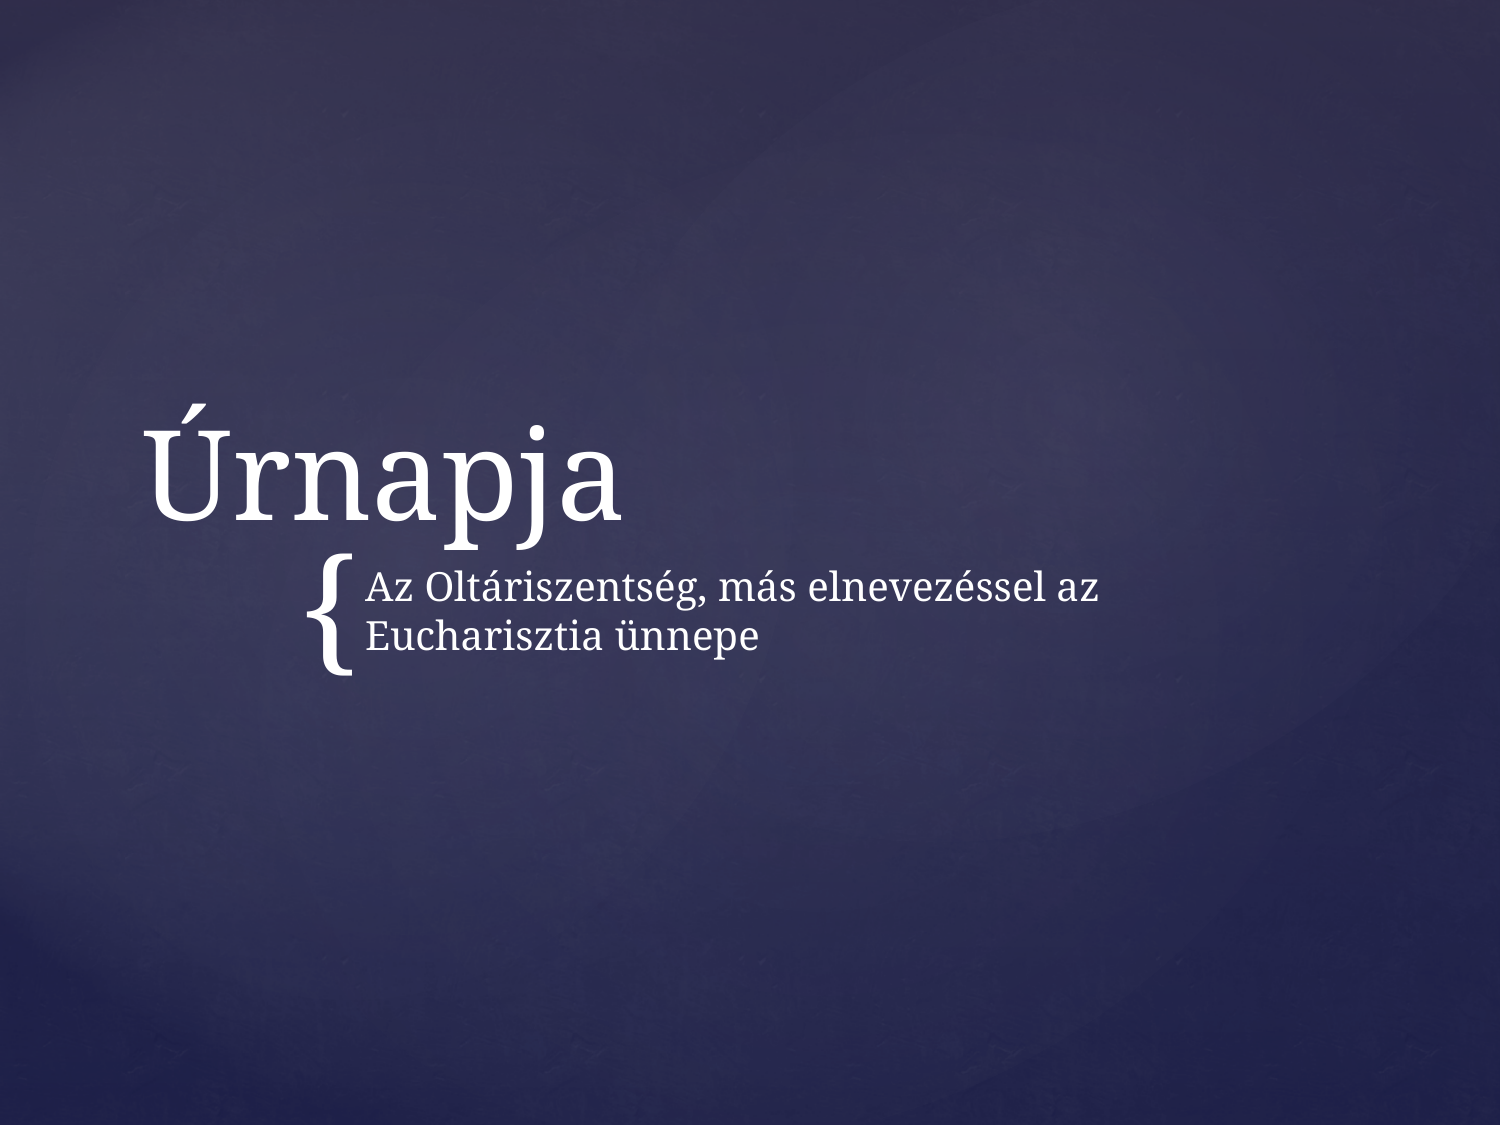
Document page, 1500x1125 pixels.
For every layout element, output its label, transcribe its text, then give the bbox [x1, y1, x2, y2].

subtitle Az Oltáriszentség, más elnevezéssel az Eucharisztia ünnepe [350, 553, 1363, 667]
title Úrnapja [127, 200, 1365, 554]
